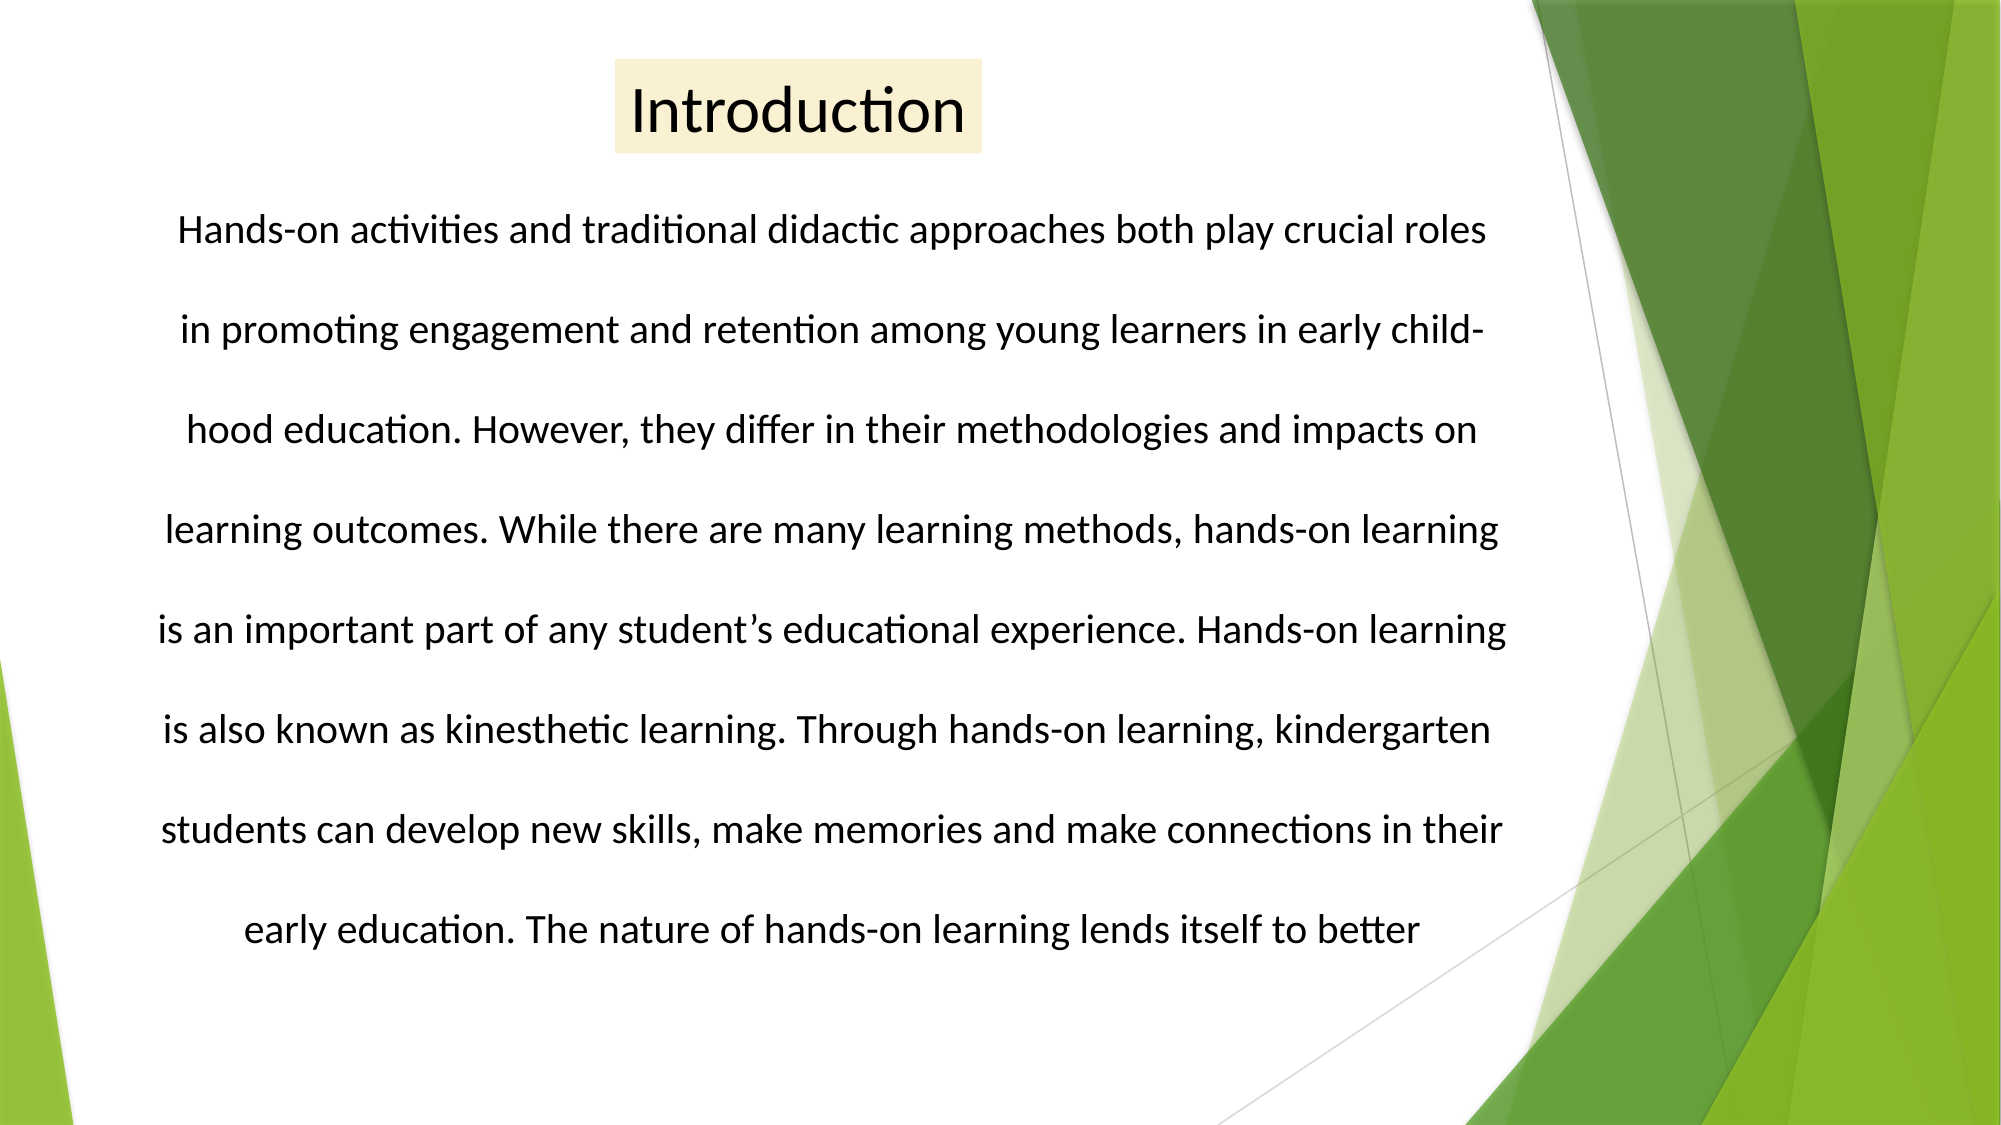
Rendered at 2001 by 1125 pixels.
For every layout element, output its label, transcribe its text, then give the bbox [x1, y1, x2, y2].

text_box Hands-on activities and traditional didactic approaches both play crucial roles in promoting engagement and retention among young learners in early child- hood education. However, they differ in their methodologies and impacts on learning outcomes. While there are many learning methods, hands-on learning is an important part of any student’s educational experience. Hands-on learning is also known as kinesthetic learning. Through hands-on learning, kindergarten students can develop new skills, make memories and make connections in their early education. The nature of hands-on learning lends itself to better [102, 194, 1563, 960]
text_box Introduction [614, 58, 982, 154]
